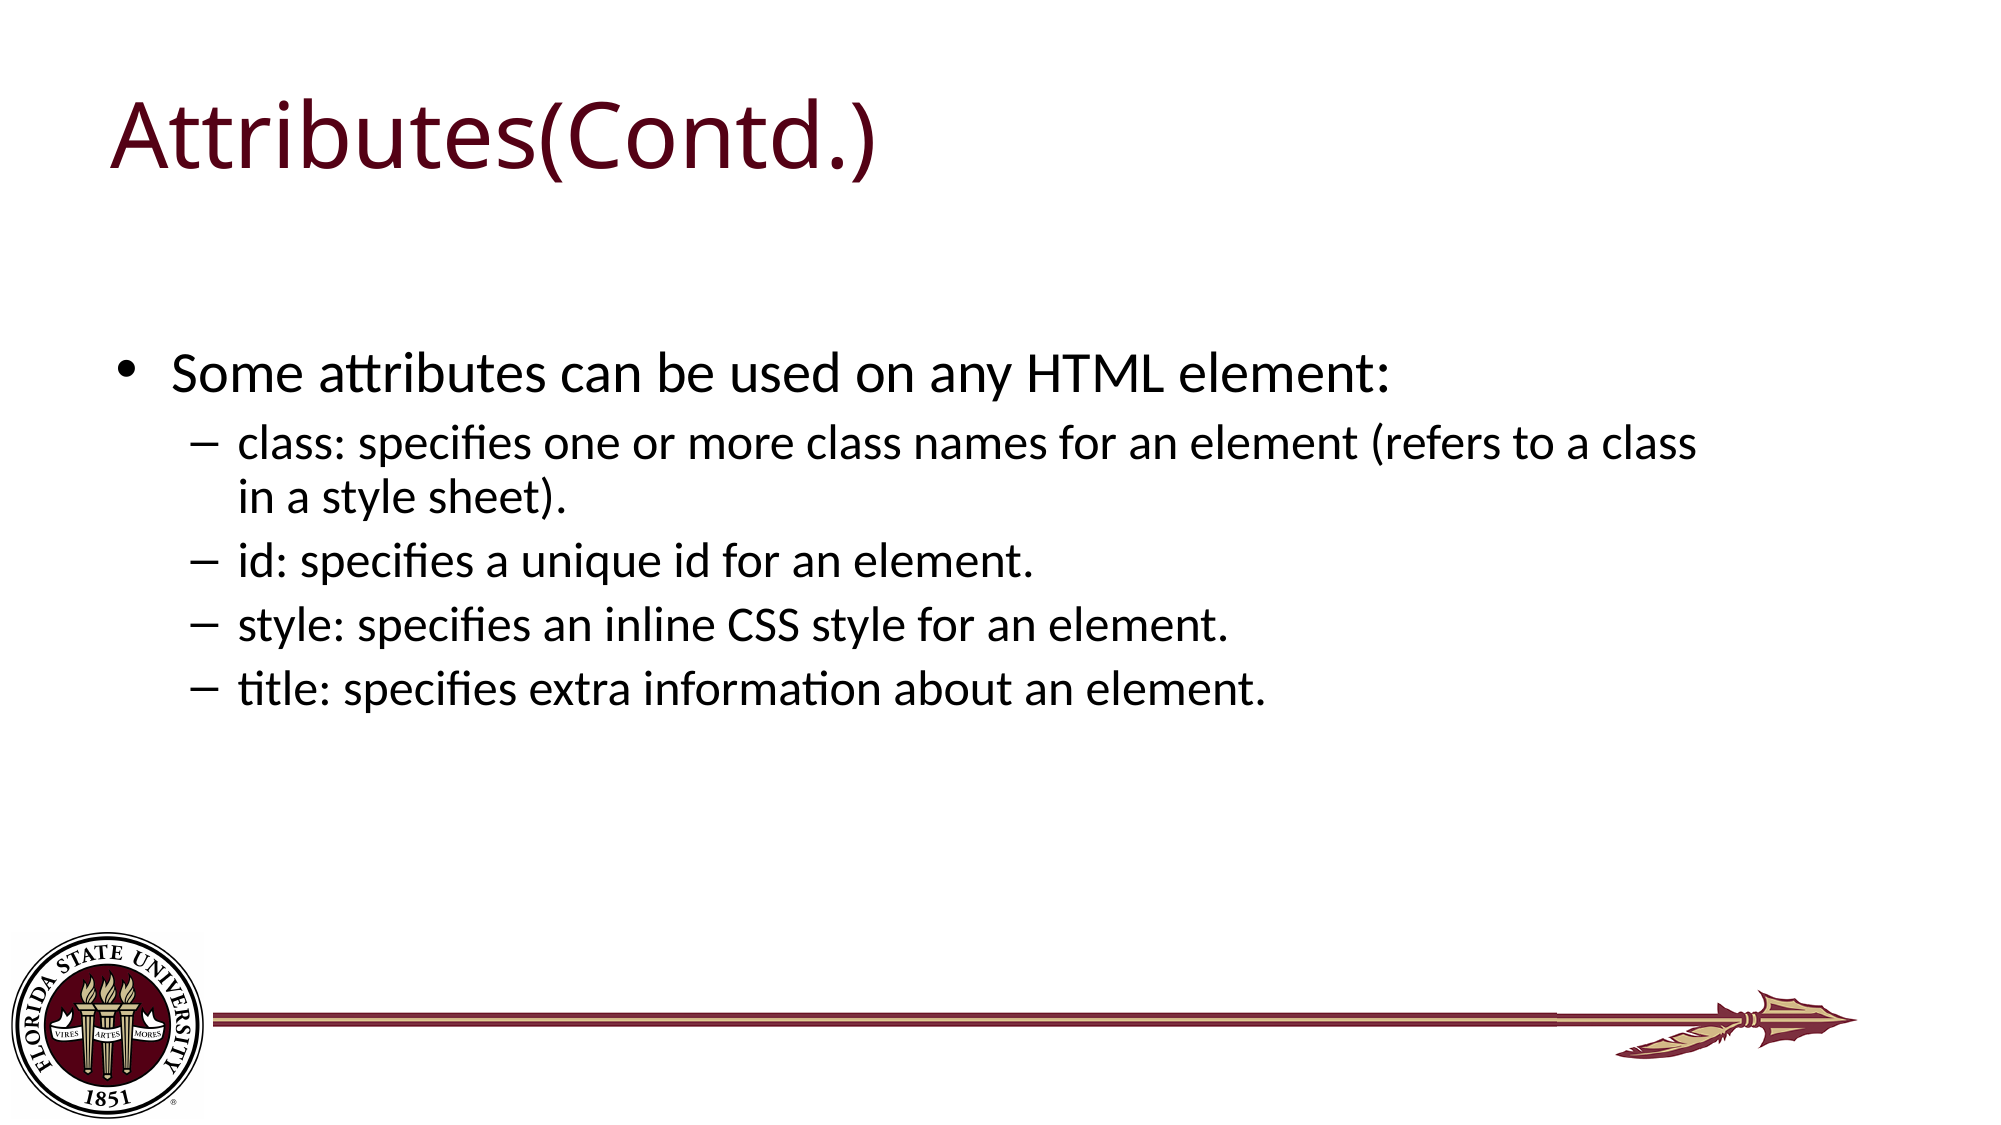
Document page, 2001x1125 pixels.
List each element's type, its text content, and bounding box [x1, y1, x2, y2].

text_box Attributes(Contd.) [95, 45, 1675, 233]
picture [11, 932, 204, 1119]
list Some attributes can be used on any HTML element: class: specifies one or more class names for an element (refers to a class in a style sheet). id: specifies a unique id for an element. style: specifies an inline CSS style for an element. title: specifies extra information about an element. [100, 330, 1726, 911]
picture [213, 895, 1863, 1125]
